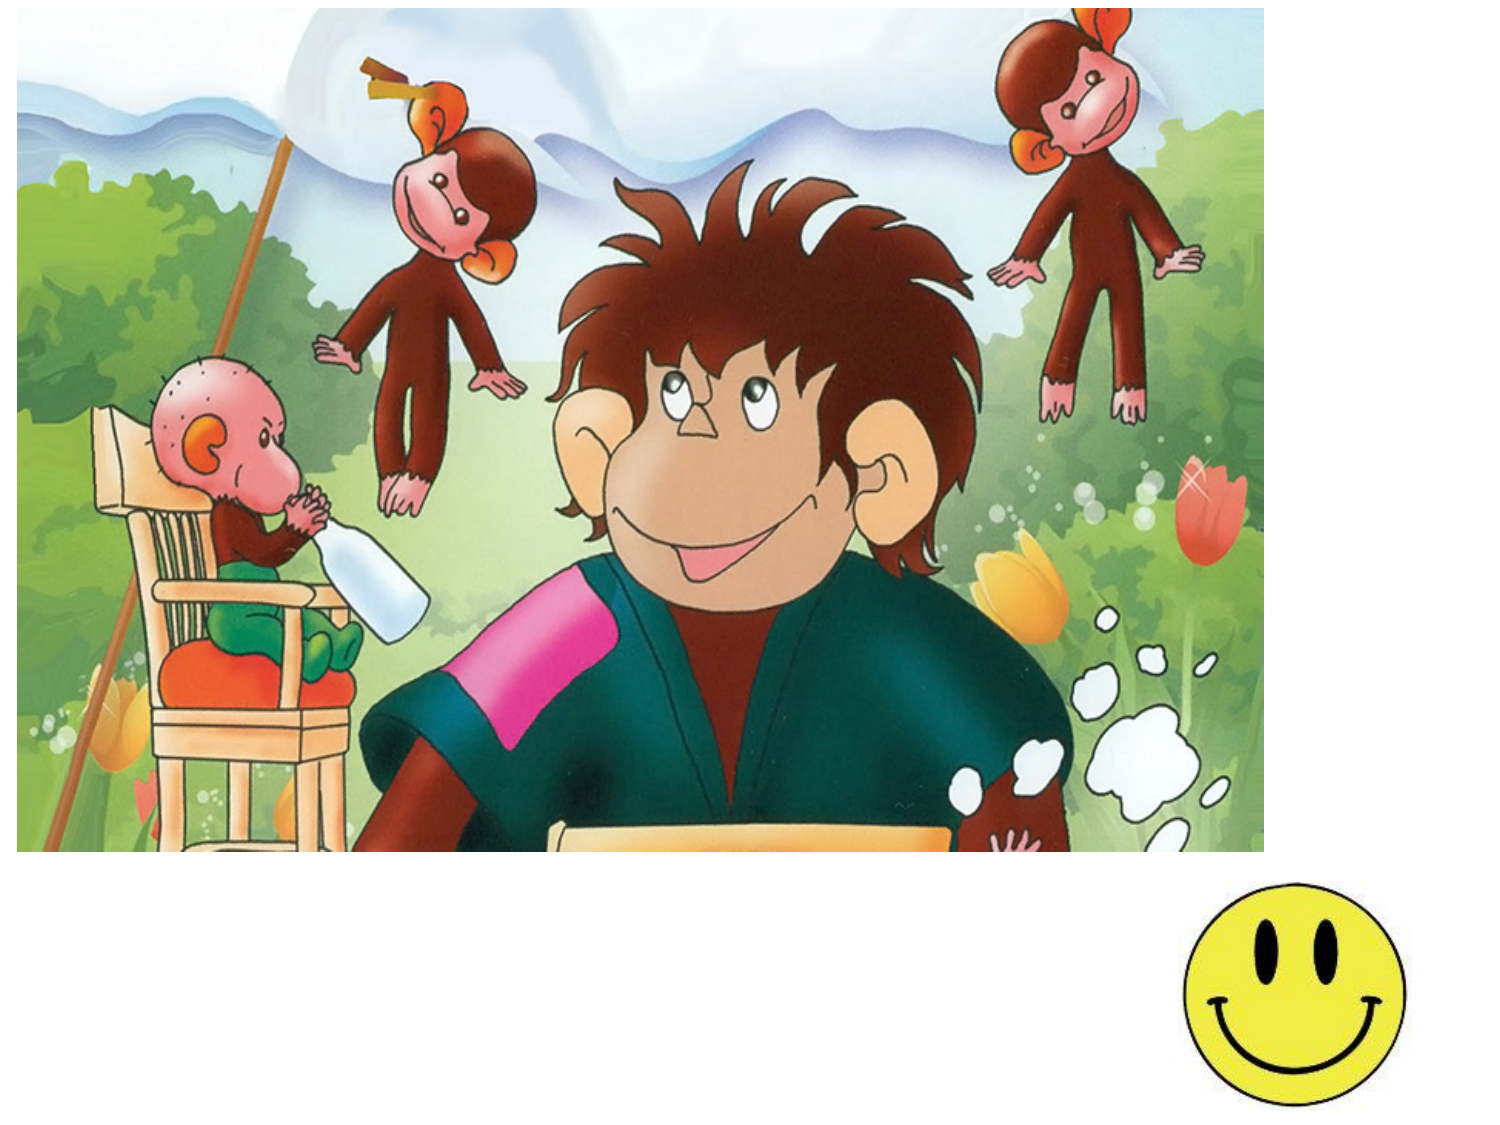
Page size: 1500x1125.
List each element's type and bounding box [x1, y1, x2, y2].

picture [1178, 881, 1412, 1111]
picture [17, 8, 1264, 852]
